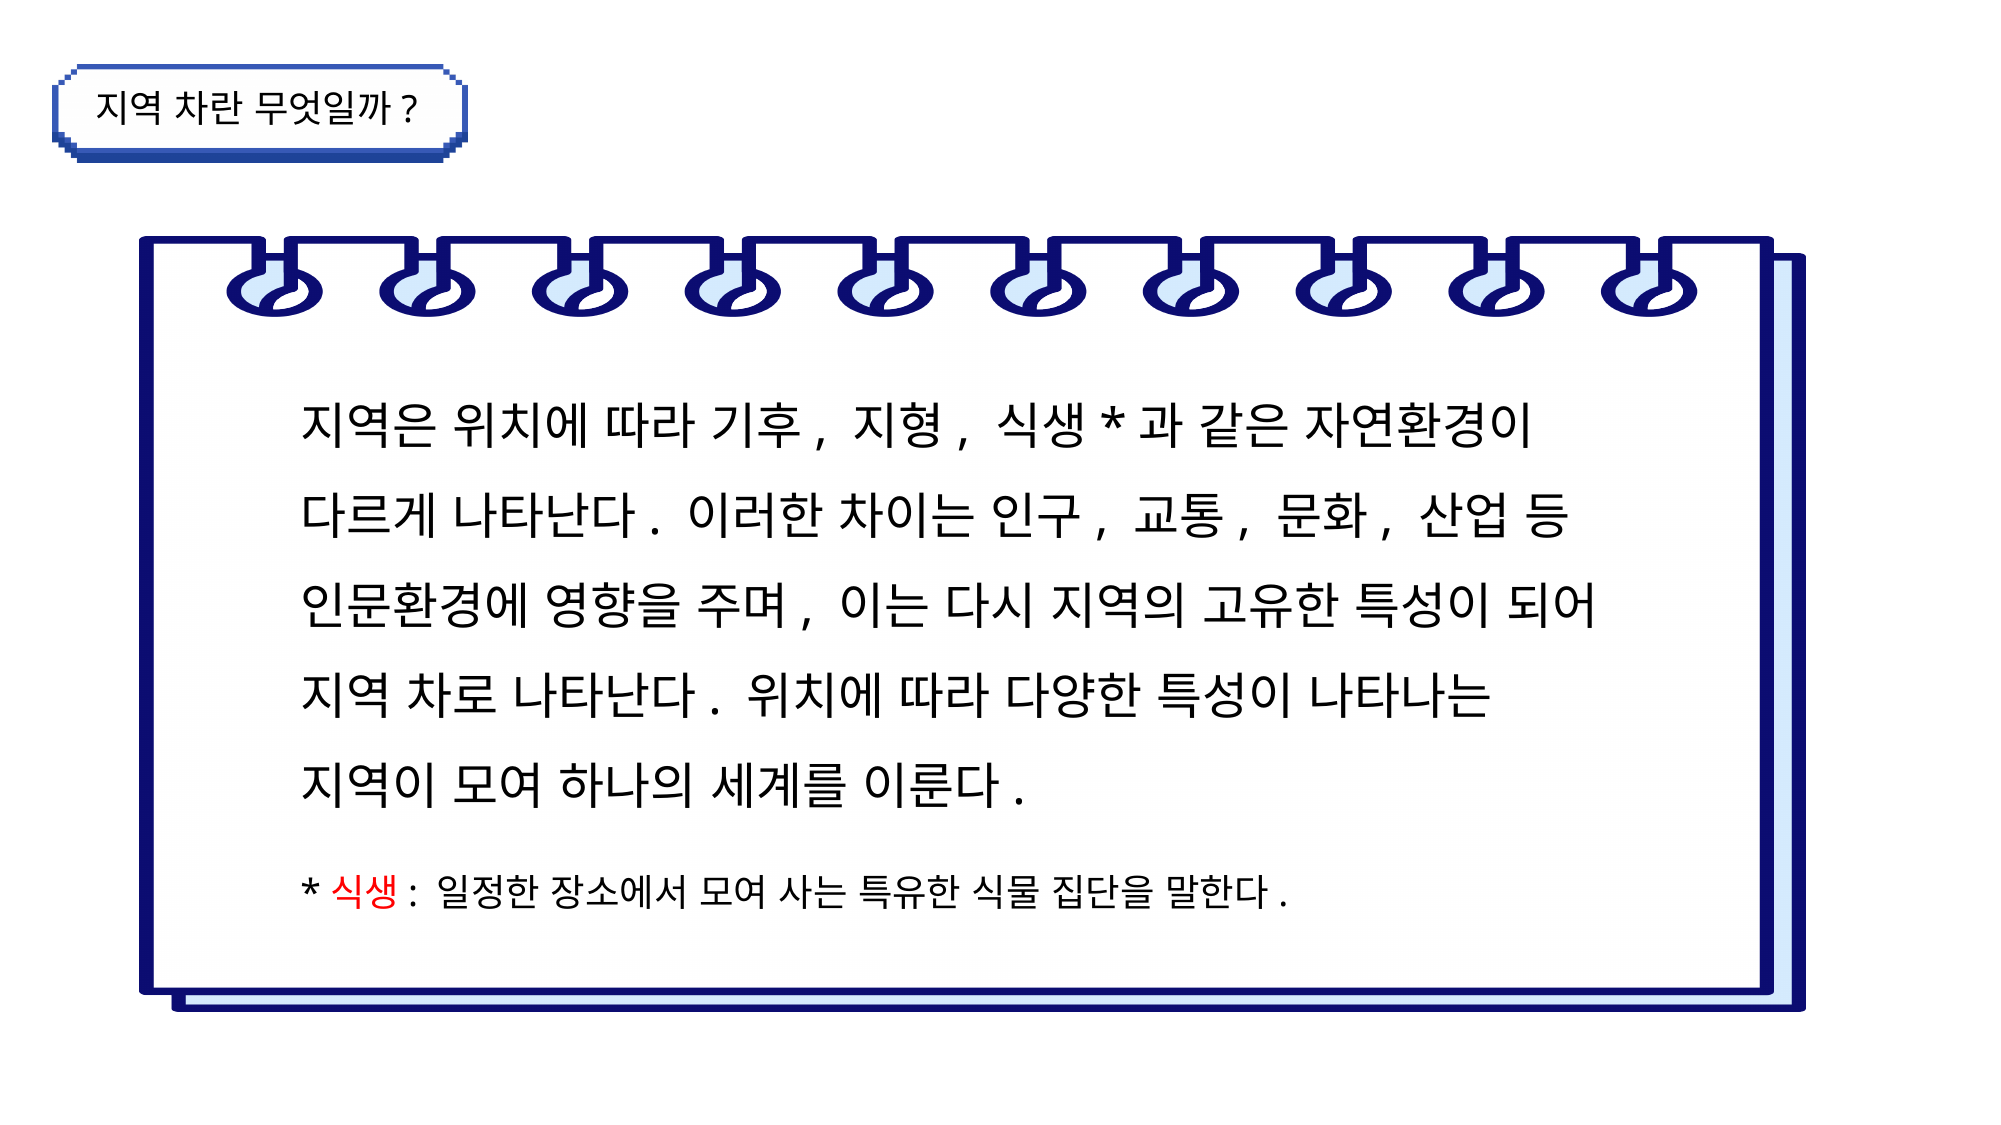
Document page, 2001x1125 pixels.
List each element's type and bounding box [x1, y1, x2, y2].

picture [139, 236, 1806, 1012]
picture [52, 64, 468, 163]
